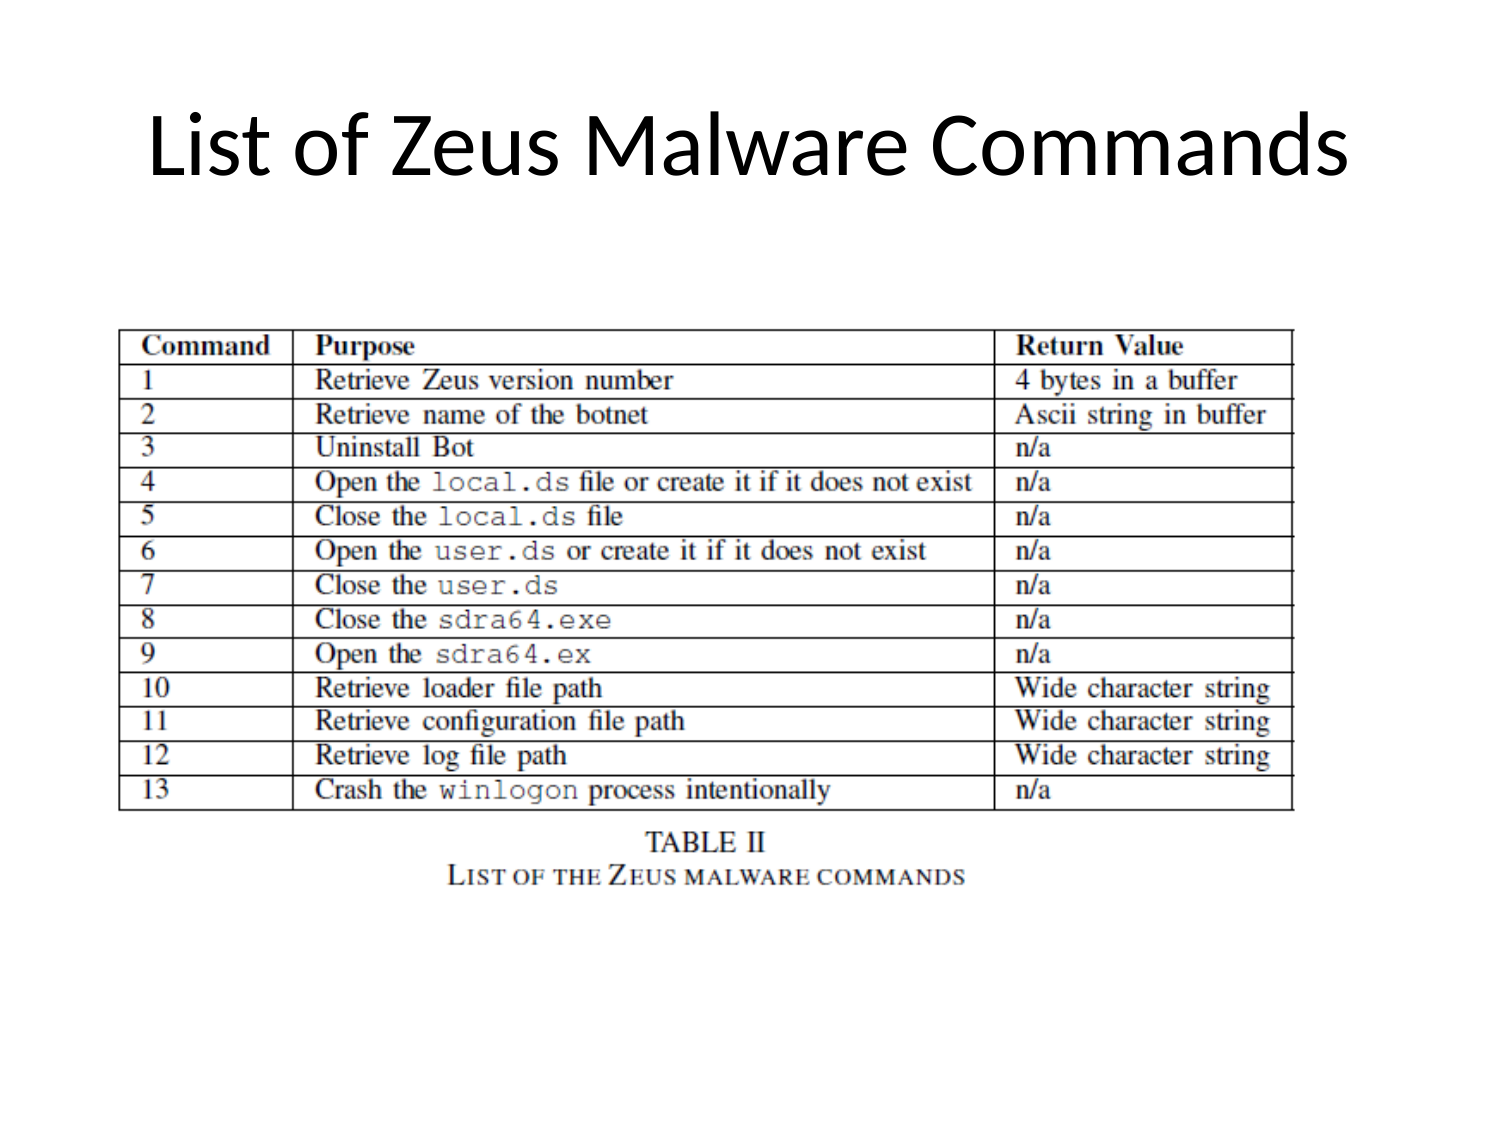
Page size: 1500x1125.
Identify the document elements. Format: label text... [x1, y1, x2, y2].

title List of Zeus Malware Commands [75, 45, 1425, 233]
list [87, 287, 1330, 917]
